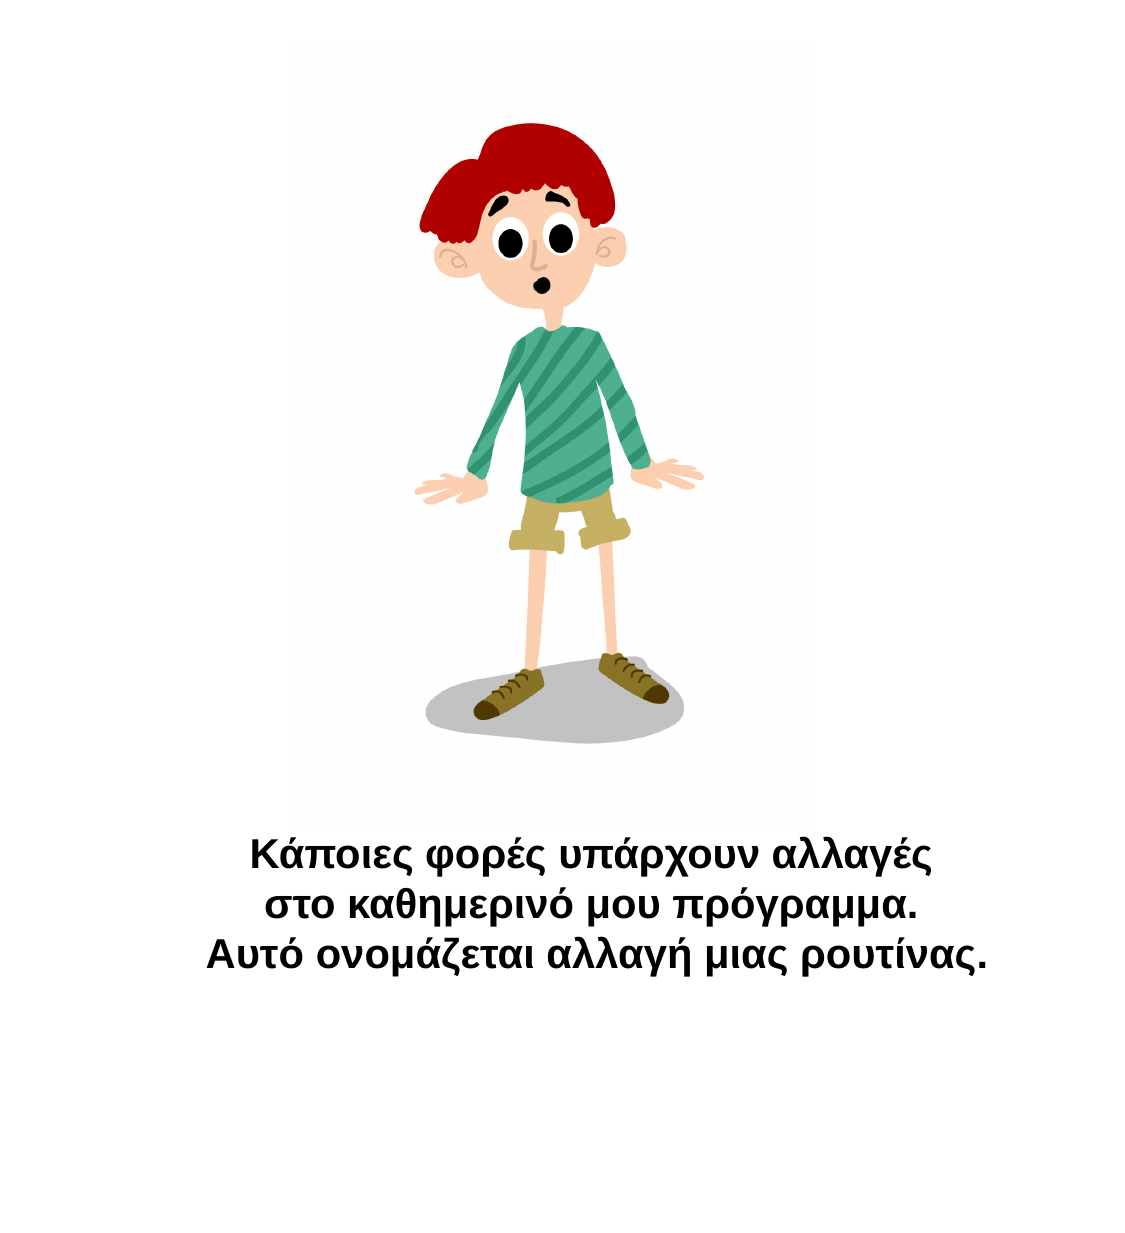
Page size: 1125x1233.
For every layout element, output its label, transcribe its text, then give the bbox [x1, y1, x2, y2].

list Κάποιες φορές υπάρχουν αλλαγές στο καθημερινό μου πρόγραμμα. Αυτό ονομάζεται αλλαγή μιας ρουτίνας. [129, 819, 1037, 1166]
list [288, 38, 817, 830]
